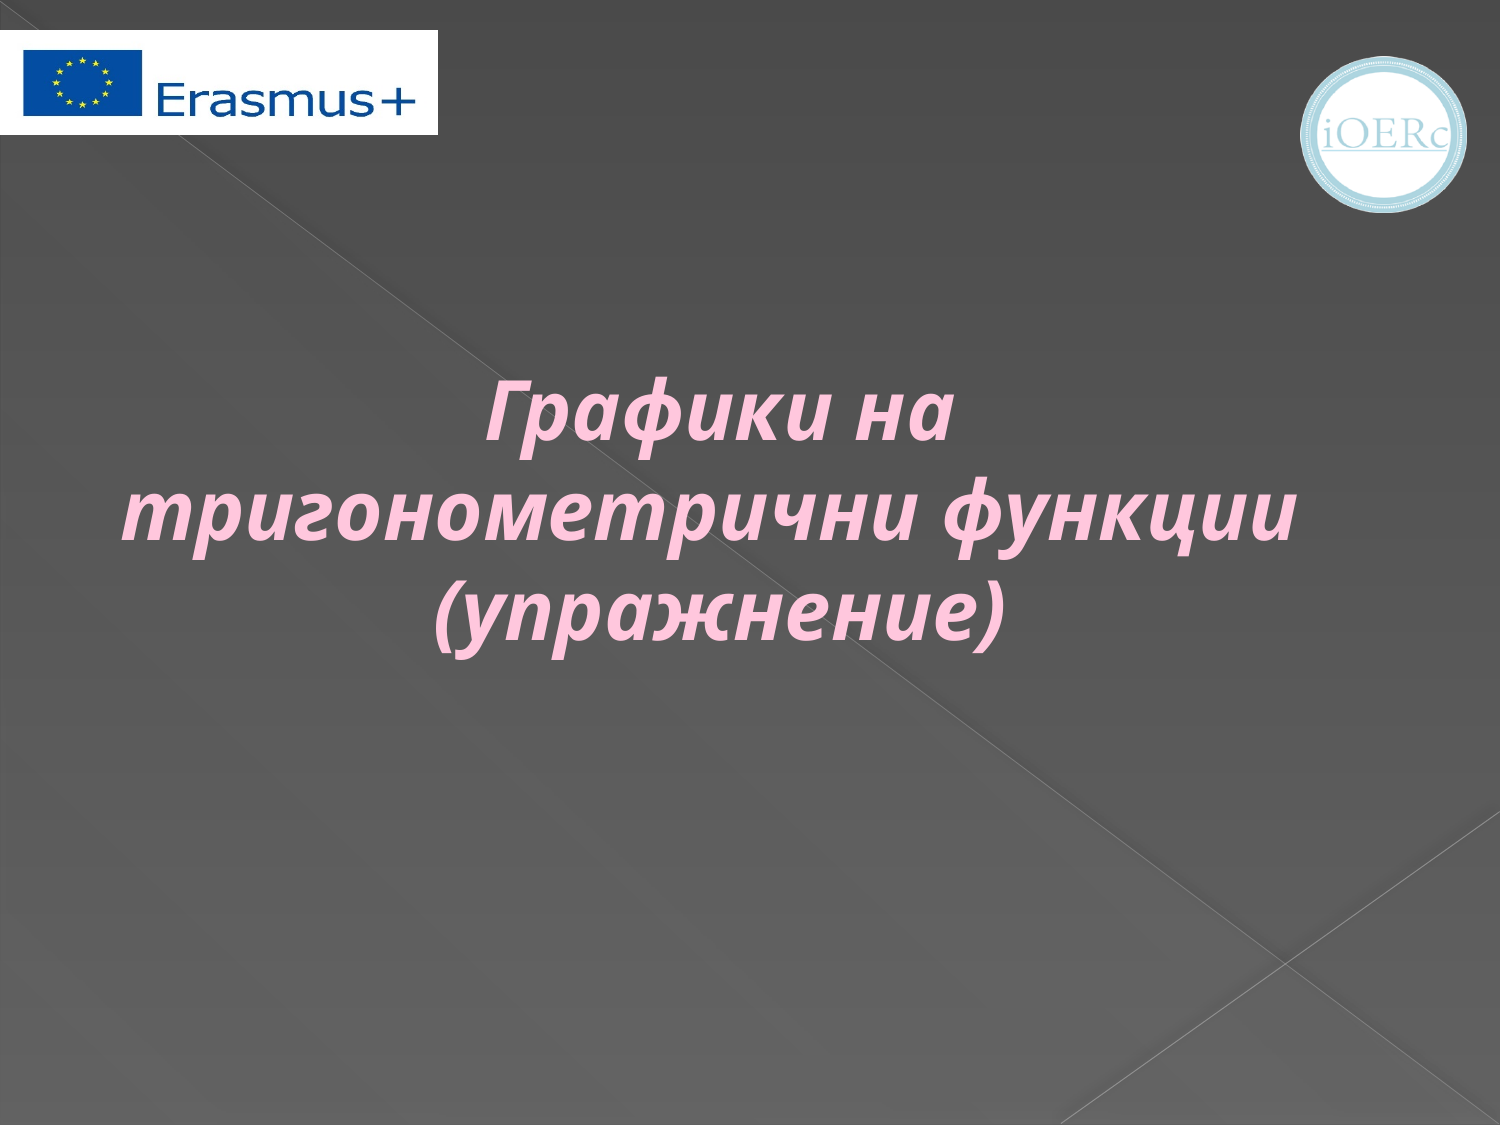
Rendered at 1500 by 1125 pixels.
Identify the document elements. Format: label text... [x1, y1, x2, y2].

picture [0, 30, 438, 136]
text_box Графики на тригонометрични функции (упражнение) [74, 350, 1366, 665]
picture [1300, 56, 1468, 214]
